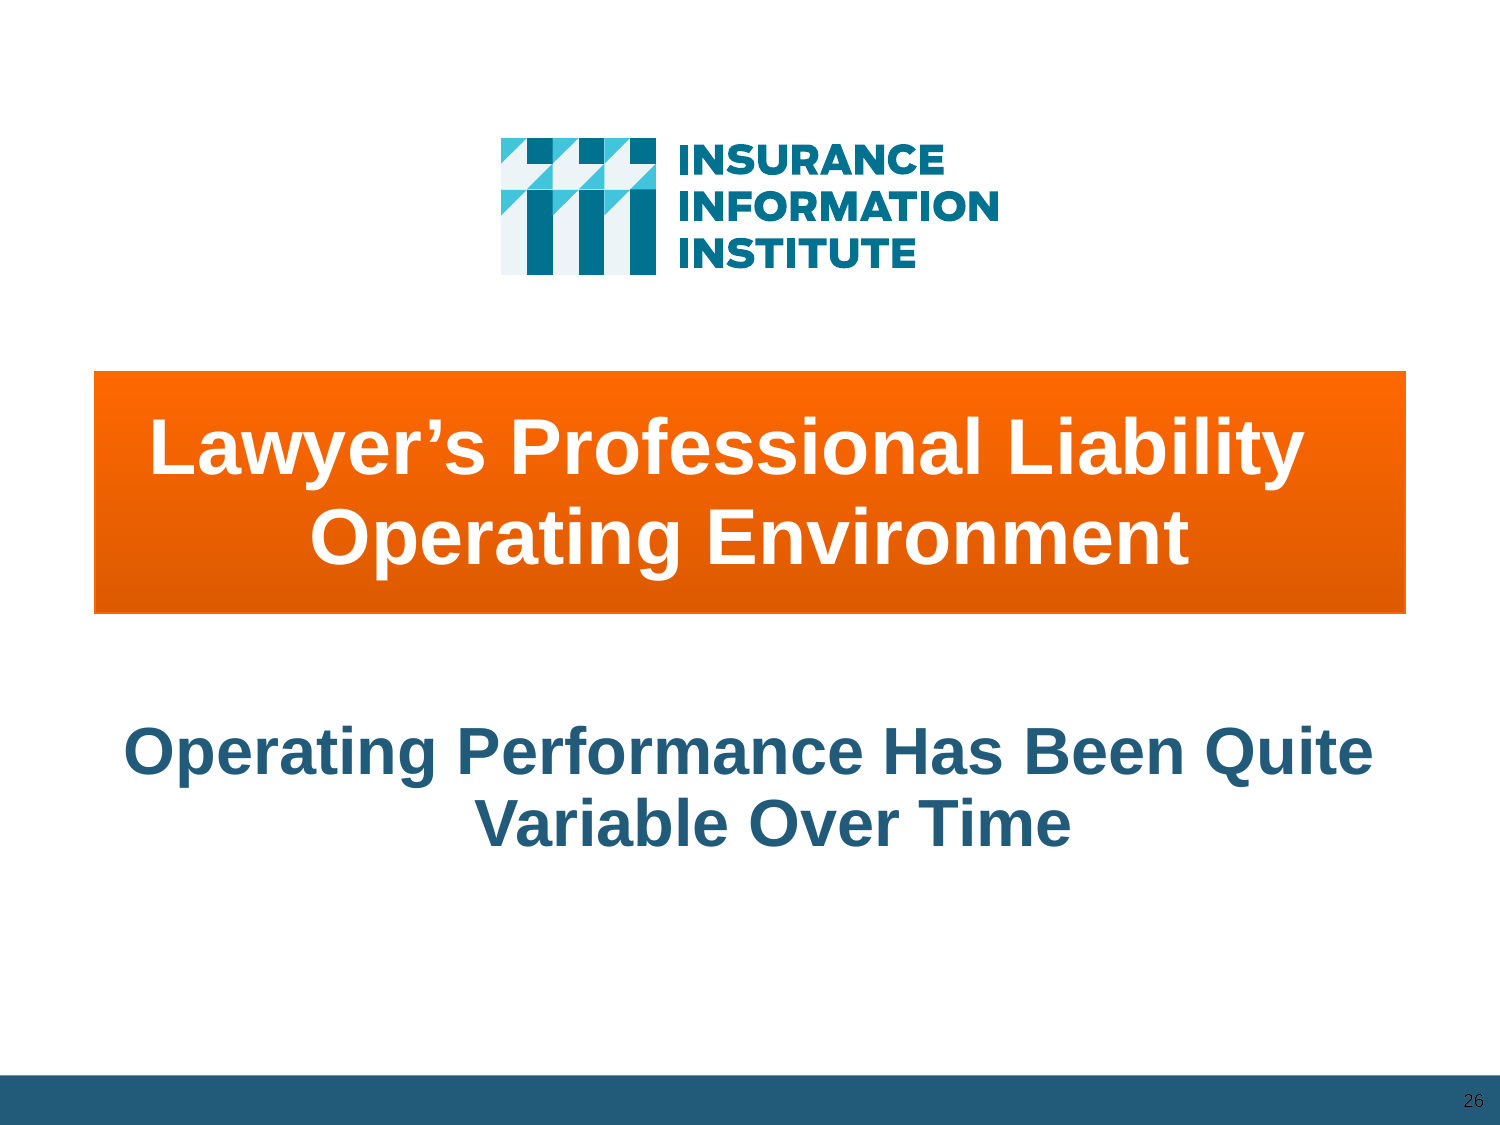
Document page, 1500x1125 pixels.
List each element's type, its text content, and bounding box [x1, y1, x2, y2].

text_box Operating Performance Has Been Quite Variable Over Time [59, 709, 1441, 868]
title Lawyer’s Professional Liability Operating Environment [95, 371, 1405, 614]
text_box [0, 1075, 1500, 1125]
picture [500, 137, 998, 275]
slide_number 26 [1410, 1091, 1485, 1112]
